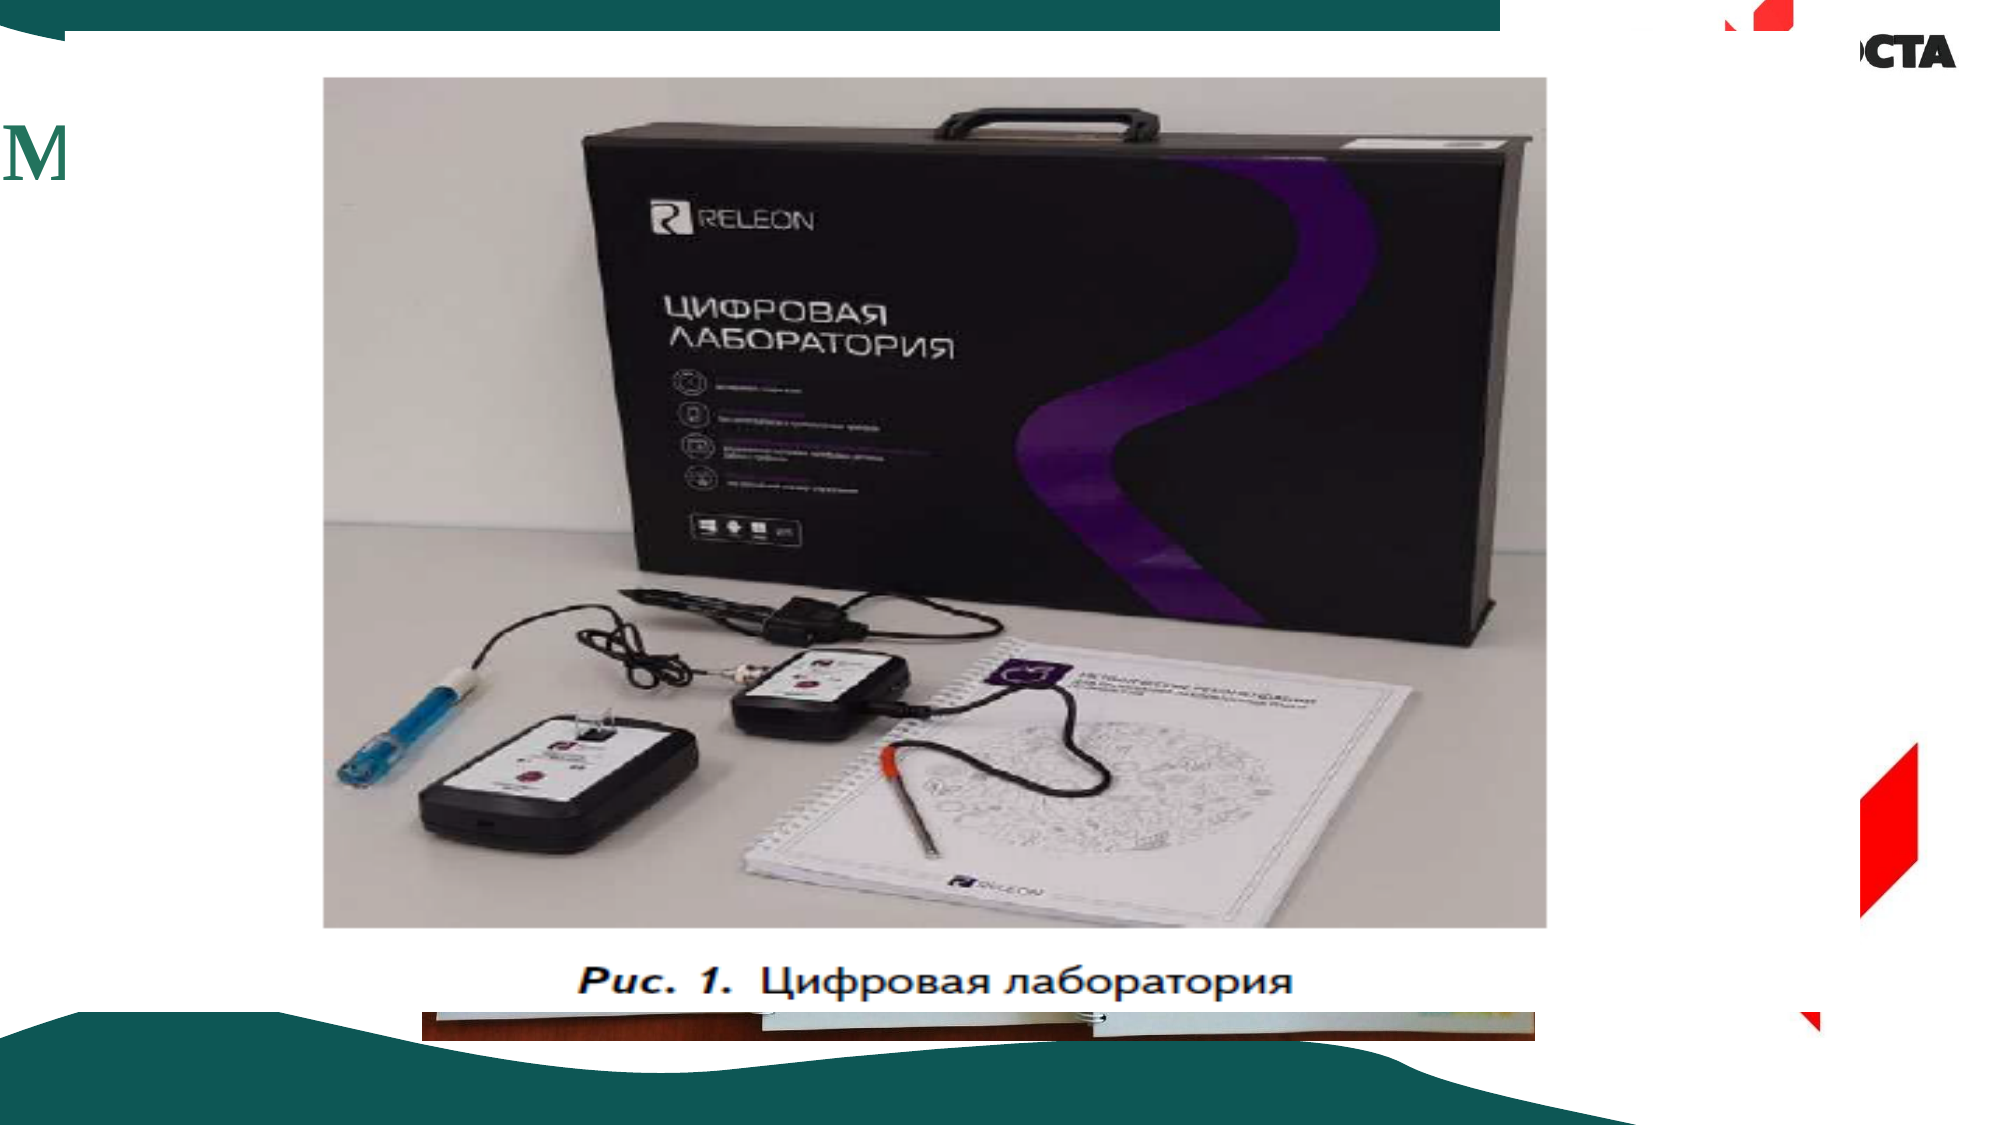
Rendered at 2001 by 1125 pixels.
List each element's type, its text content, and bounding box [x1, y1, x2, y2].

title Методическое пособие [0, 95, 64, 286]
picture [64, 0, 2000, 1042]
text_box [1659, 731, 2000, 1125]
